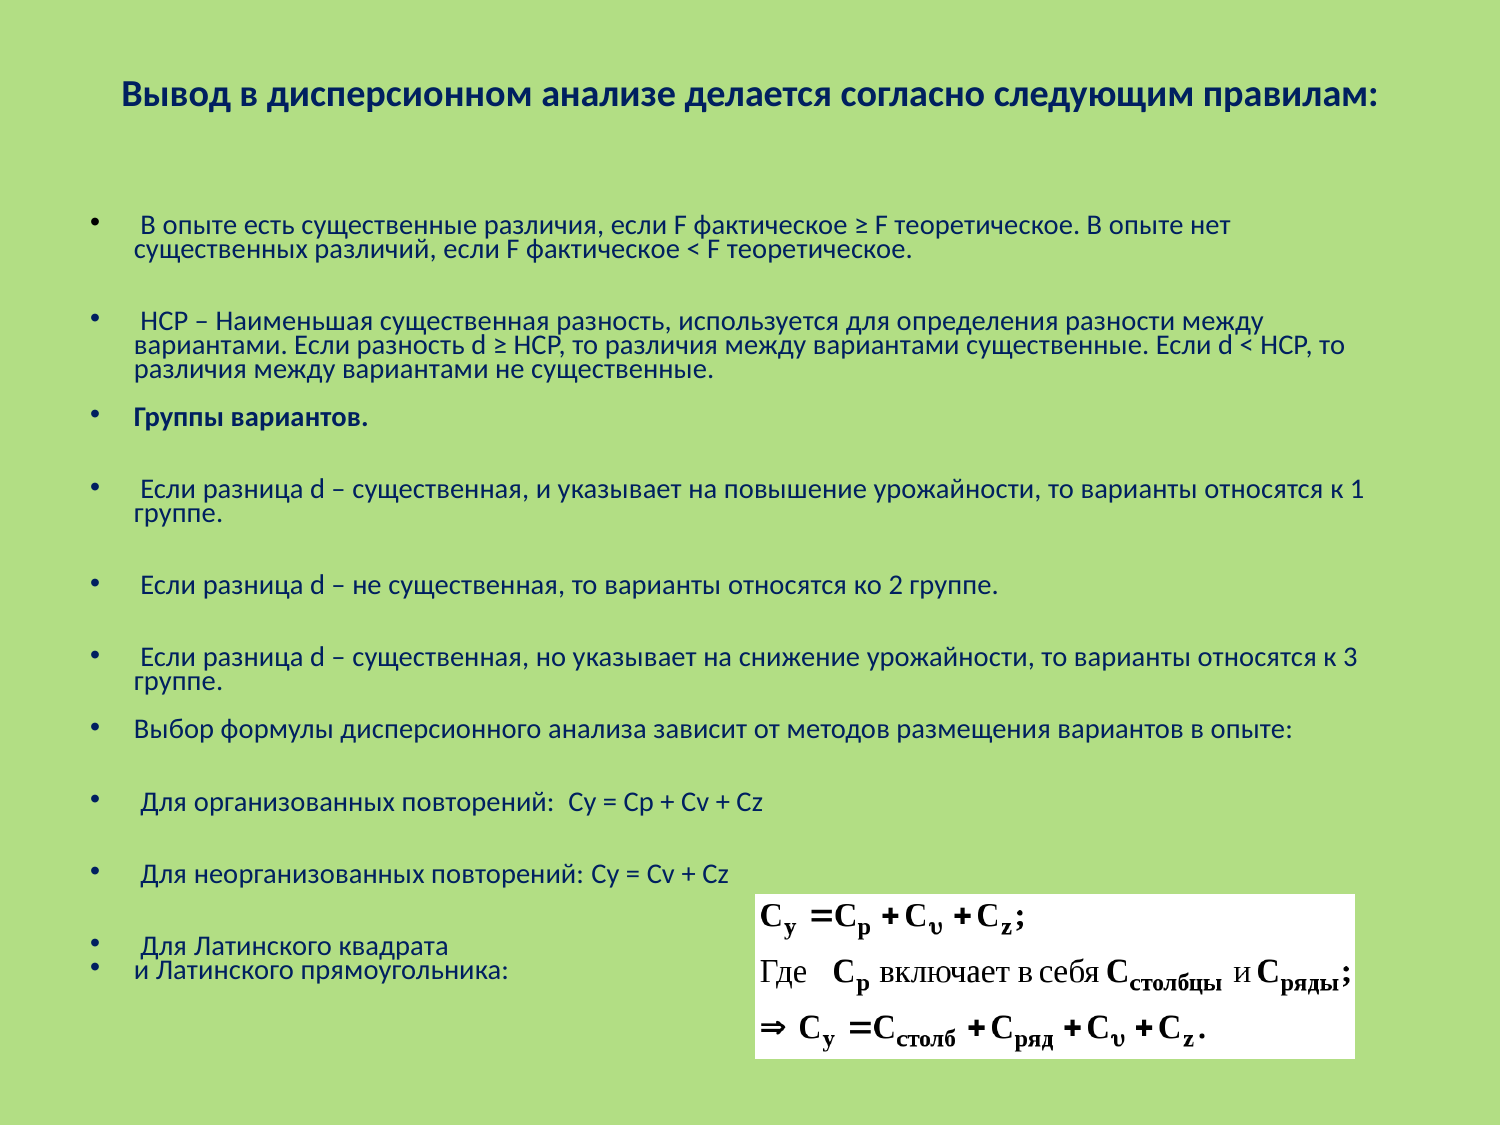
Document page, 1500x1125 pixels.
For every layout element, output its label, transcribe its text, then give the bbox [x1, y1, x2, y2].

title Вывод в дисперсионном анализе делается согласно следующим правилам: [75, 45, 1425, 138]
picture [754, 894, 1355, 1059]
list В опыте есть существенные различия, если F фактическое ≥ F теоретическое. В опыте нет существенных различий, если F фактическое < F теоретическое. НСР – Наименьшая существенная разность, используется для определения разности между вариантами. Если разность d ≥ НСР, то различия между вариантами существенные. Если d < НСР, то различия между вариантами не существенные. Группы вариантов. Если разница d – существенная, и указывает на повышение урожайности, то варианты относятся к 1 группе. Если разница d – не существенная, то варианты относятся ко 2 группе. Если разница d – существенная, но указывает на снижение урожайности, то варианты относятся к 3 группе. Выбор формулы дисперсионного анализа зависит от методов размещения вариантов в опыте: Для организованных повторений: Cy = Cp + Cv + Cz Для неорганизованных повторений: Cy = Cv + Cz Для Латинского квадрата и Латинского прямоугольника: [75, 149, 1425, 1005]
